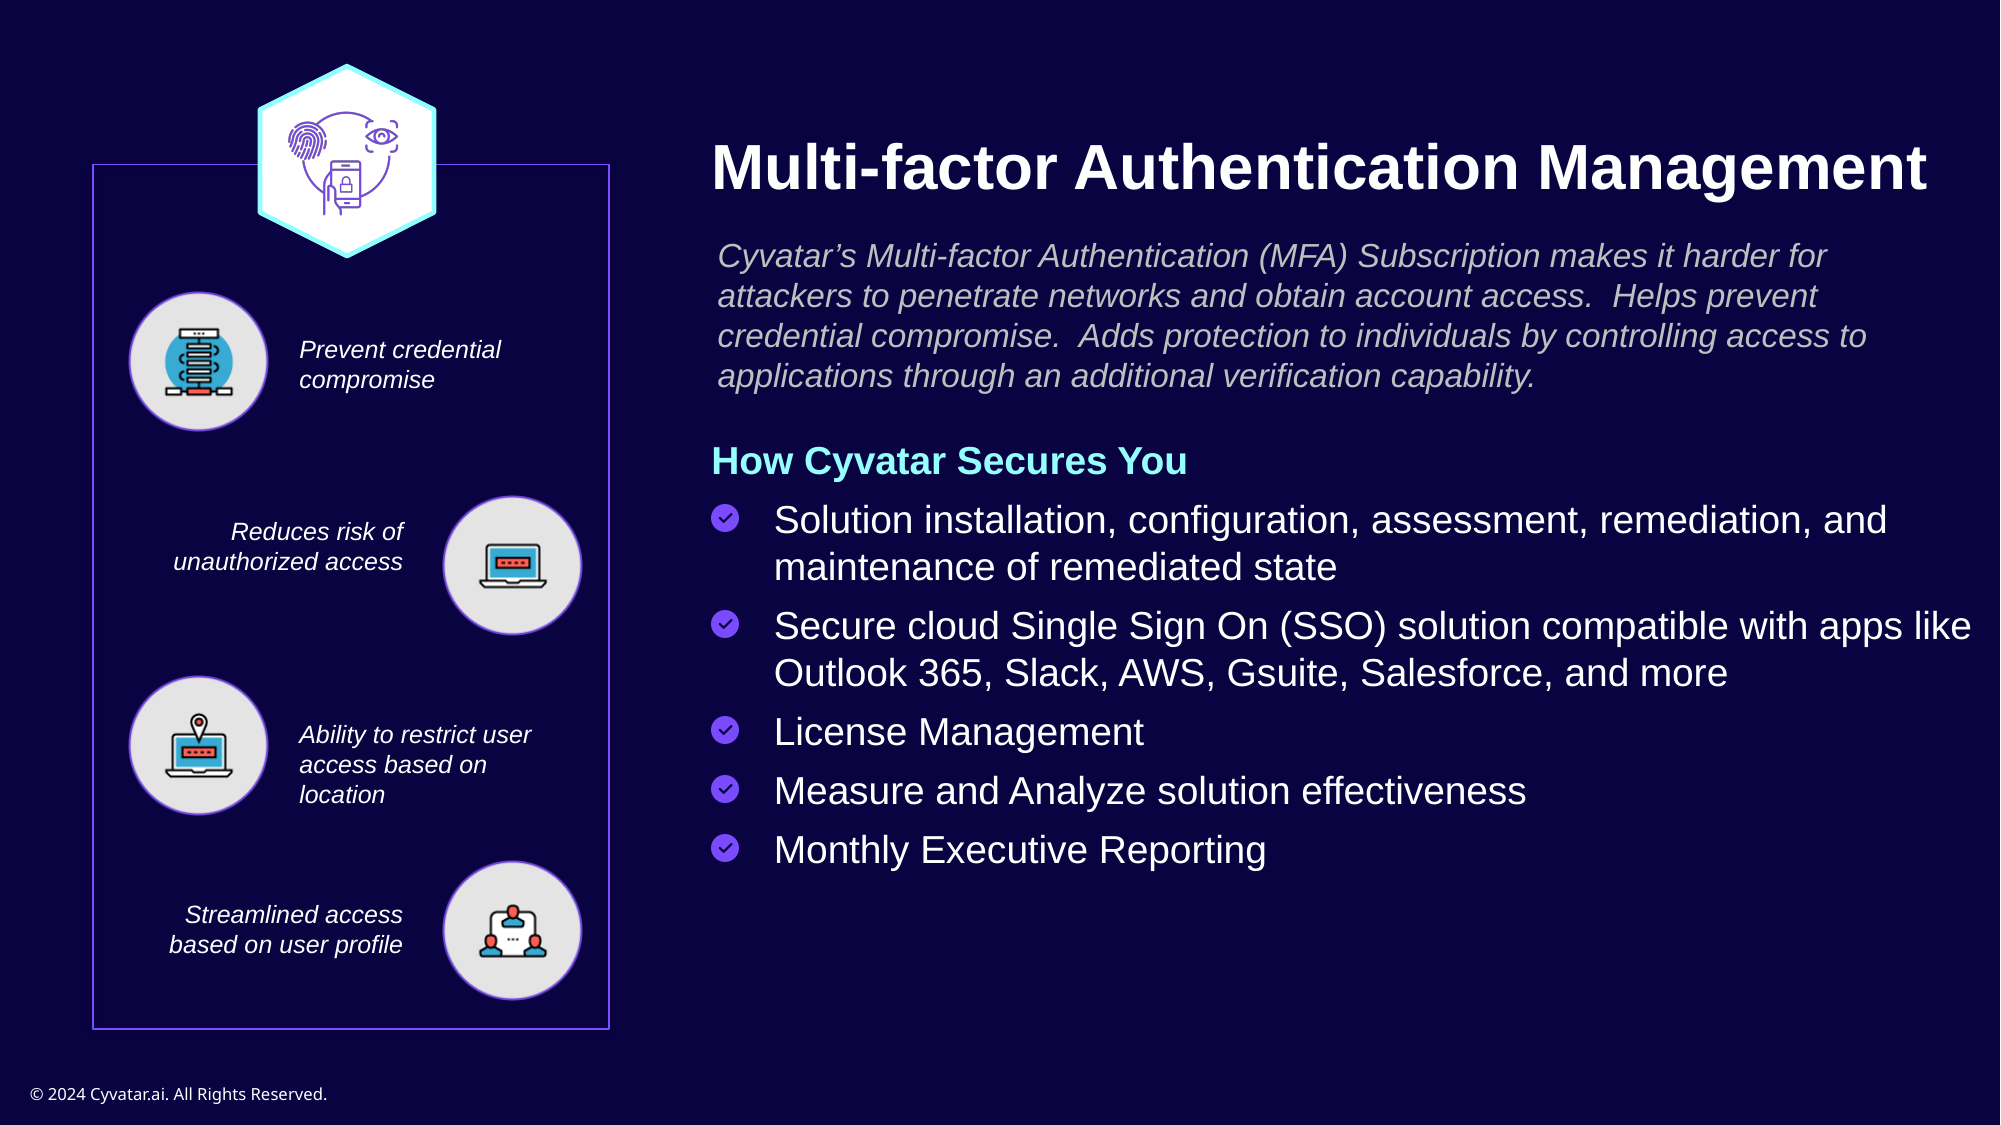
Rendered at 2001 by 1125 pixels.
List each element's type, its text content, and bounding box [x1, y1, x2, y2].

text_box [92, 164, 610, 1030]
text_box Reduces risk of unauthorized access [119, 500, 419, 591]
picture [442, 494, 584, 636]
picture [128, 291, 270, 433]
text_box How Cyvatar Secures You Solution installation, configuration, assessment, remediation, and maintenance of remediated state Secure cloud Single Sign On (SSO) solution compatible with apps like Outlook 365, Slack, AWS, Gsuite, Salesforce, and more License Management Measure and Analyze solution effectiveness Monthly Executive Reporting [696, 420, 2000, 887]
picture [442, 859, 584, 1001]
picture [711, 610, 739, 638]
picture [711, 775, 739, 803]
picture [711, 716, 739, 744]
text_box Cyvatar’s Multi-factor Authentication (MFA) Subscription makes it harder for attackers to penetrate networks and obtain account access. Helps prevent credential compromise. Adds protection to individuals by controlling access to applications through an additional verification capability. [702, 219, 1927, 410]
text_box Multi-factor Authentication Management [696, 118, 2000, 211]
text_box Ability to restrict user access based on location [284, 703, 596, 824]
text_box Streamlined access based on user profile [119, 883, 419, 974]
picture [711, 504, 739, 532]
text_box Prevent credential compromise [284, 318, 584, 409]
picture [711, 834, 739, 862]
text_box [259, 65, 435, 257]
picture [128, 675, 270, 816]
